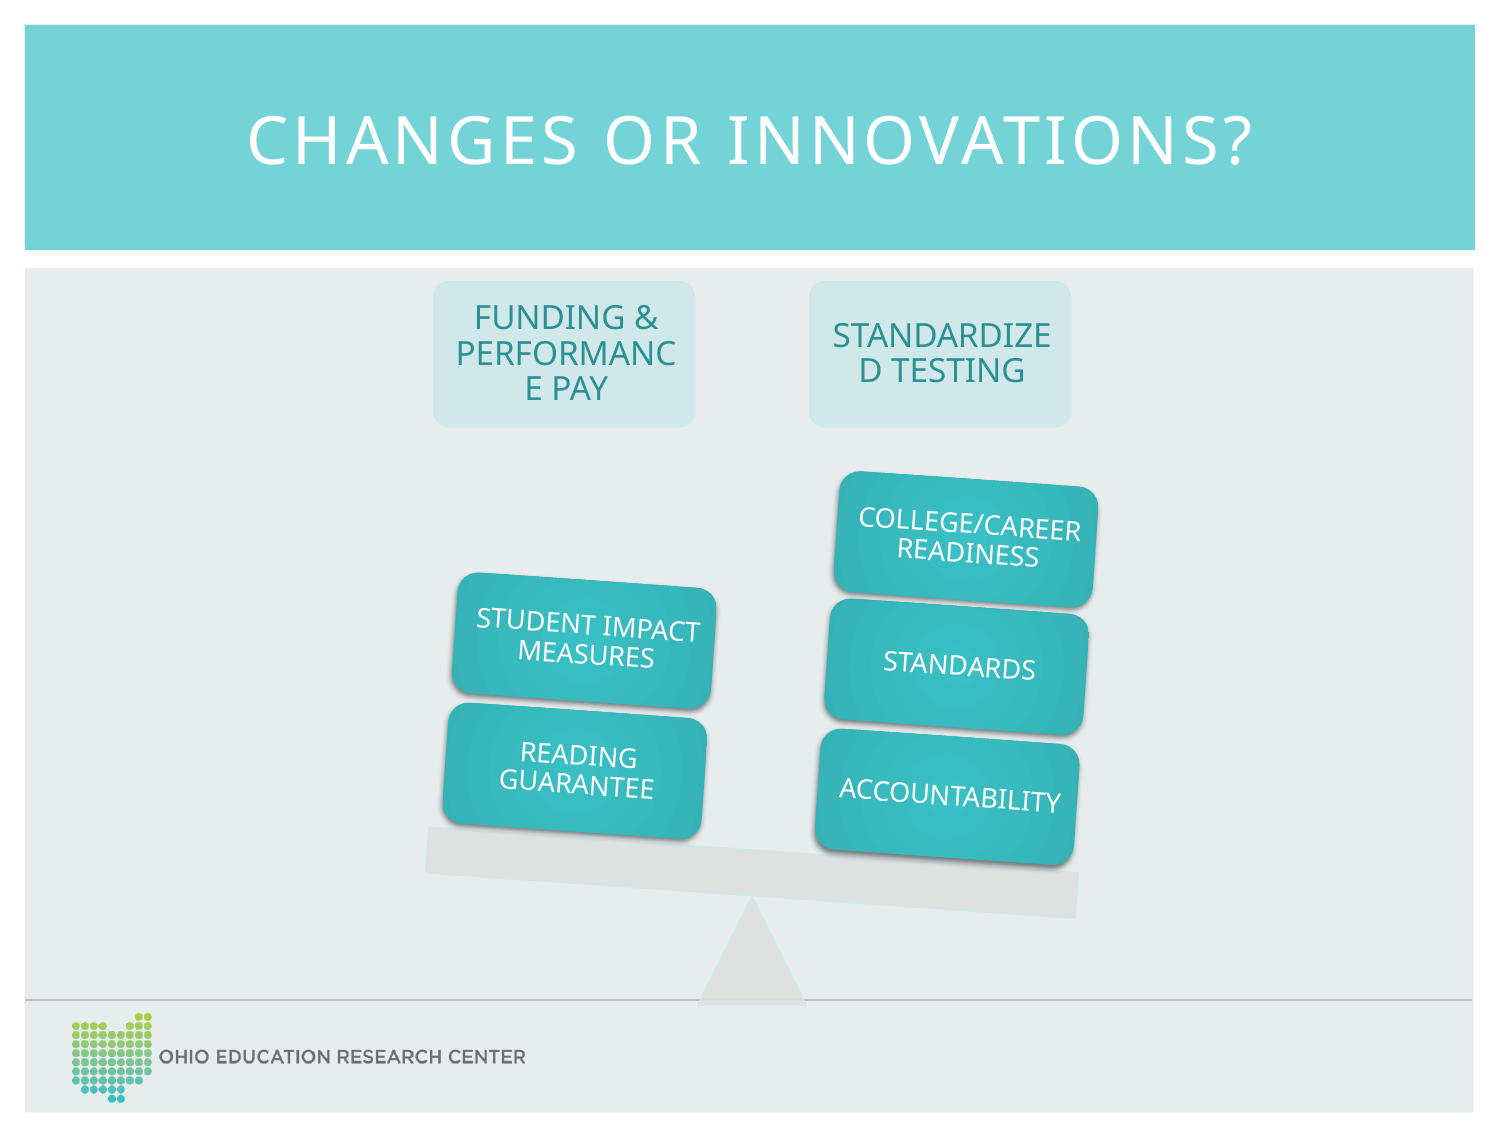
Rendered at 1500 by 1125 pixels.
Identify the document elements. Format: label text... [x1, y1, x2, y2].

picture [71, 1012, 525, 1103]
title changes or INNOVATIONS? [24, 24, 1475, 250]
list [62, 281, 1442, 1006]
